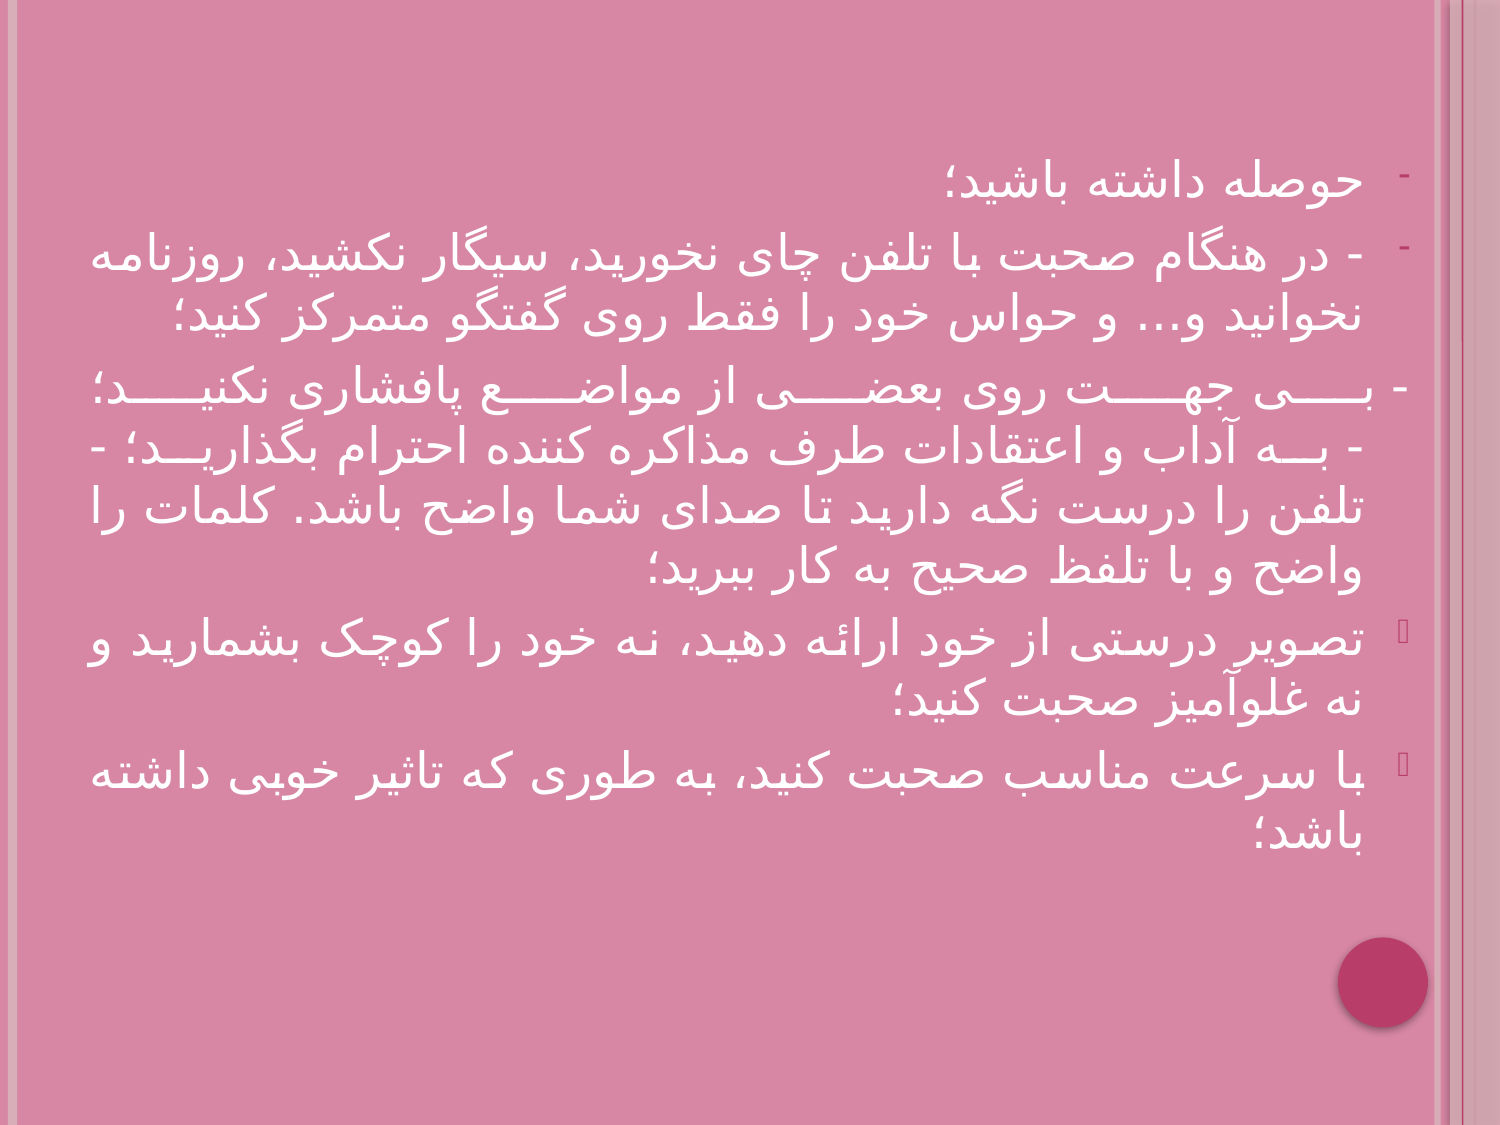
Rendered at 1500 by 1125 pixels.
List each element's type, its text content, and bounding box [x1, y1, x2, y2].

list حوصله داشته باشید؛ - در هنگام صحبت با تلفن چای نخورید، سیگار نکشید، روزنامه نخوانید و... و حواس خود را فقط روی گفتگو متمرکز کنید؛ - بی جهت روی بعضی از مواضع پافشاری نکنید؛ - به آداب و اعتقادات طرف مذاکره کننده احترام بگذارید؛ - تلفن را درست نگه دارید تا صدای شما واضح باشد. کلمات را واضح و با تلفظ صحیح به کار ببرید؛ تصویر درستی از خود ارائه دهید، نه خود را کوچک بشمارید و نه غلوآمیز صحبت کنید؛ با سرعت مناسب صحبت کنید، به طوری که تاثیر خوبی داشته باشد؛ [75, 140, 1425, 1035]
